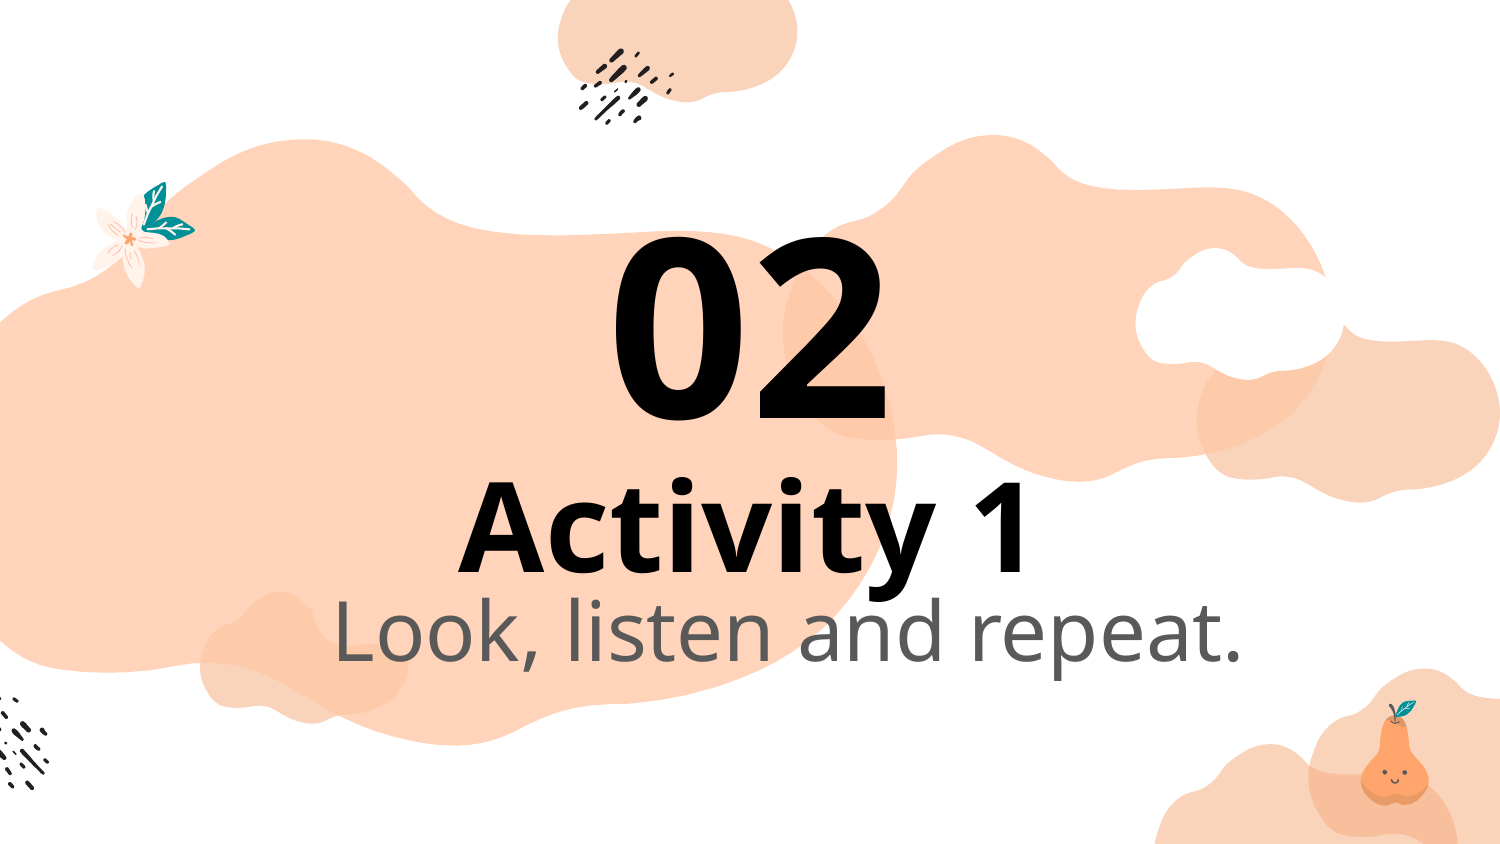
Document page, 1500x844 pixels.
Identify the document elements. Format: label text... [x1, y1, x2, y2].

title 02 [475, 146, 1025, 447]
subtitle Look, listen and repeat. [233, 562, 1345, 696]
title Activity 1 [344, 447, 1156, 525]
